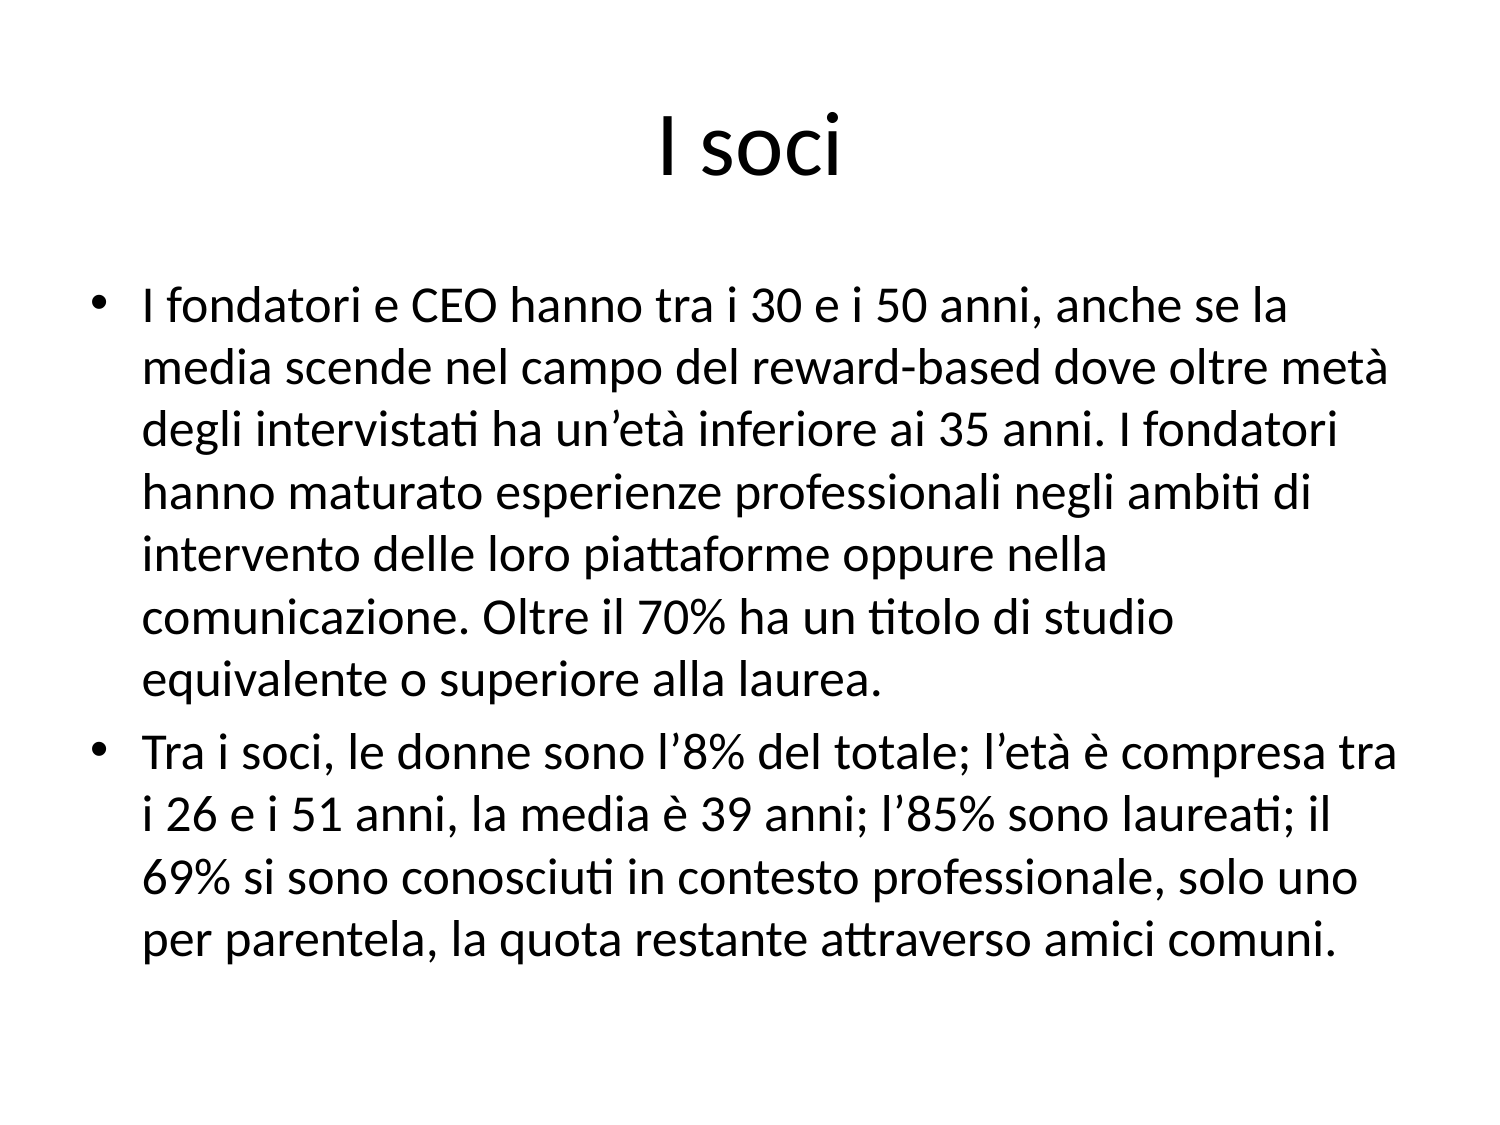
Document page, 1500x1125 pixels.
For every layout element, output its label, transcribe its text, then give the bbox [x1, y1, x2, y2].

title I soci [75, 45, 1425, 233]
list I fondatori e CEO hanno tra i 30 e i 50 anni, anche se la media scende nel campo del reward-based dove oltre metà degli intervistati ha un’età inferiore ai 35 anni. I fondatori hanno maturato esperienze professionali negli ambiti di intervento delle loro piattaforme oppure nella comunicazione. Oltre il 70% ha un titolo di studio equivalente o superiore alla laurea. Tra i soci, le donne sono l’8% del totale; l’età è compresa tra i 26 e i 51 anni, la media è 39 anni; l’85% sono laureati; il 69% si sono conosciuti in contesto professionale, solo uno per parentela, la quota restante attraverso amici comuni. [75, 262, 1425, 1005]
